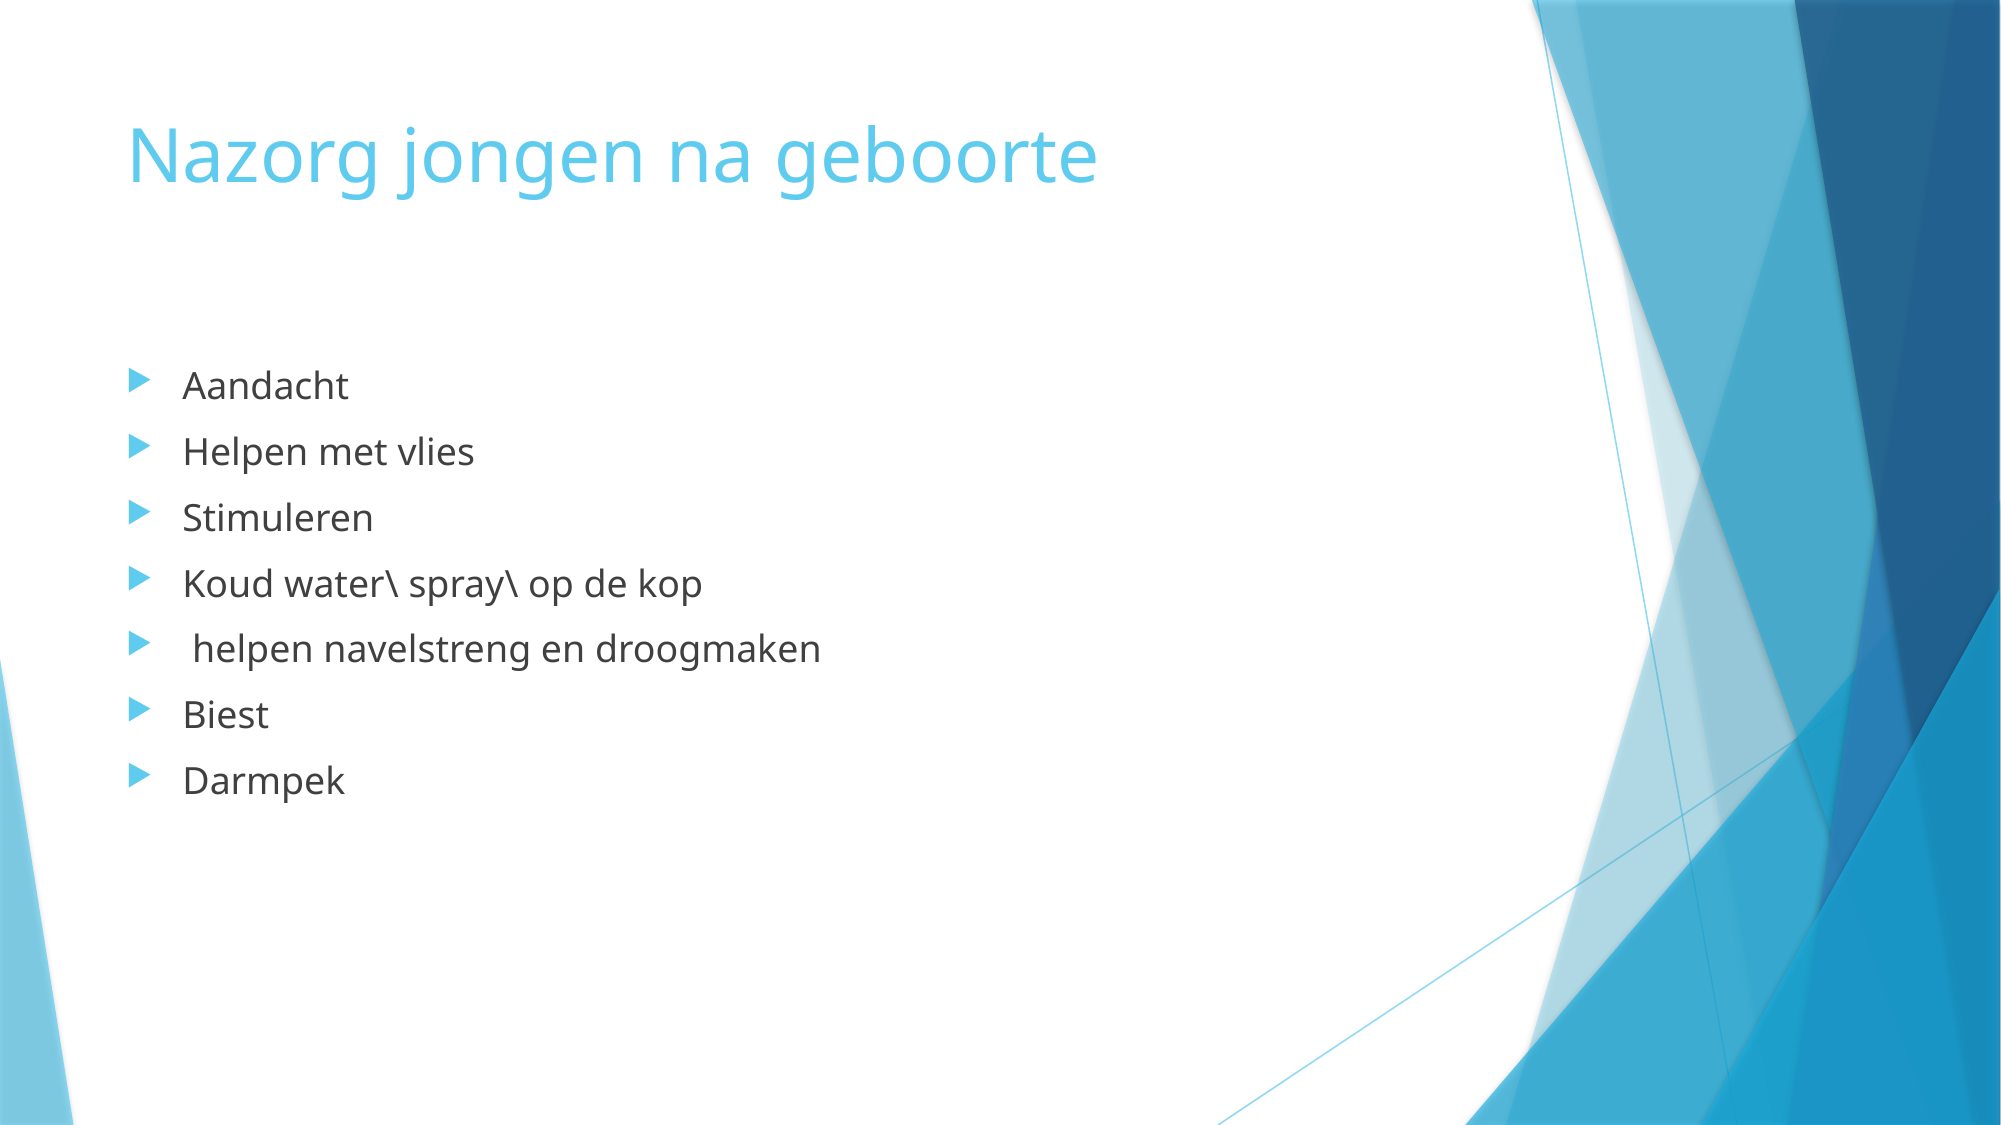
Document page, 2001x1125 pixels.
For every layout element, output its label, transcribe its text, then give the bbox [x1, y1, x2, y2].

list Aandacht Helpen met vlies Stimuleren Koud water\ spray\ op de kop helpen navelstreng en droogmaken Biest Darmpek [111, 354, 1522, 992]
title Nazorg jongen na geboorte [111, 99, 1522, 317]
